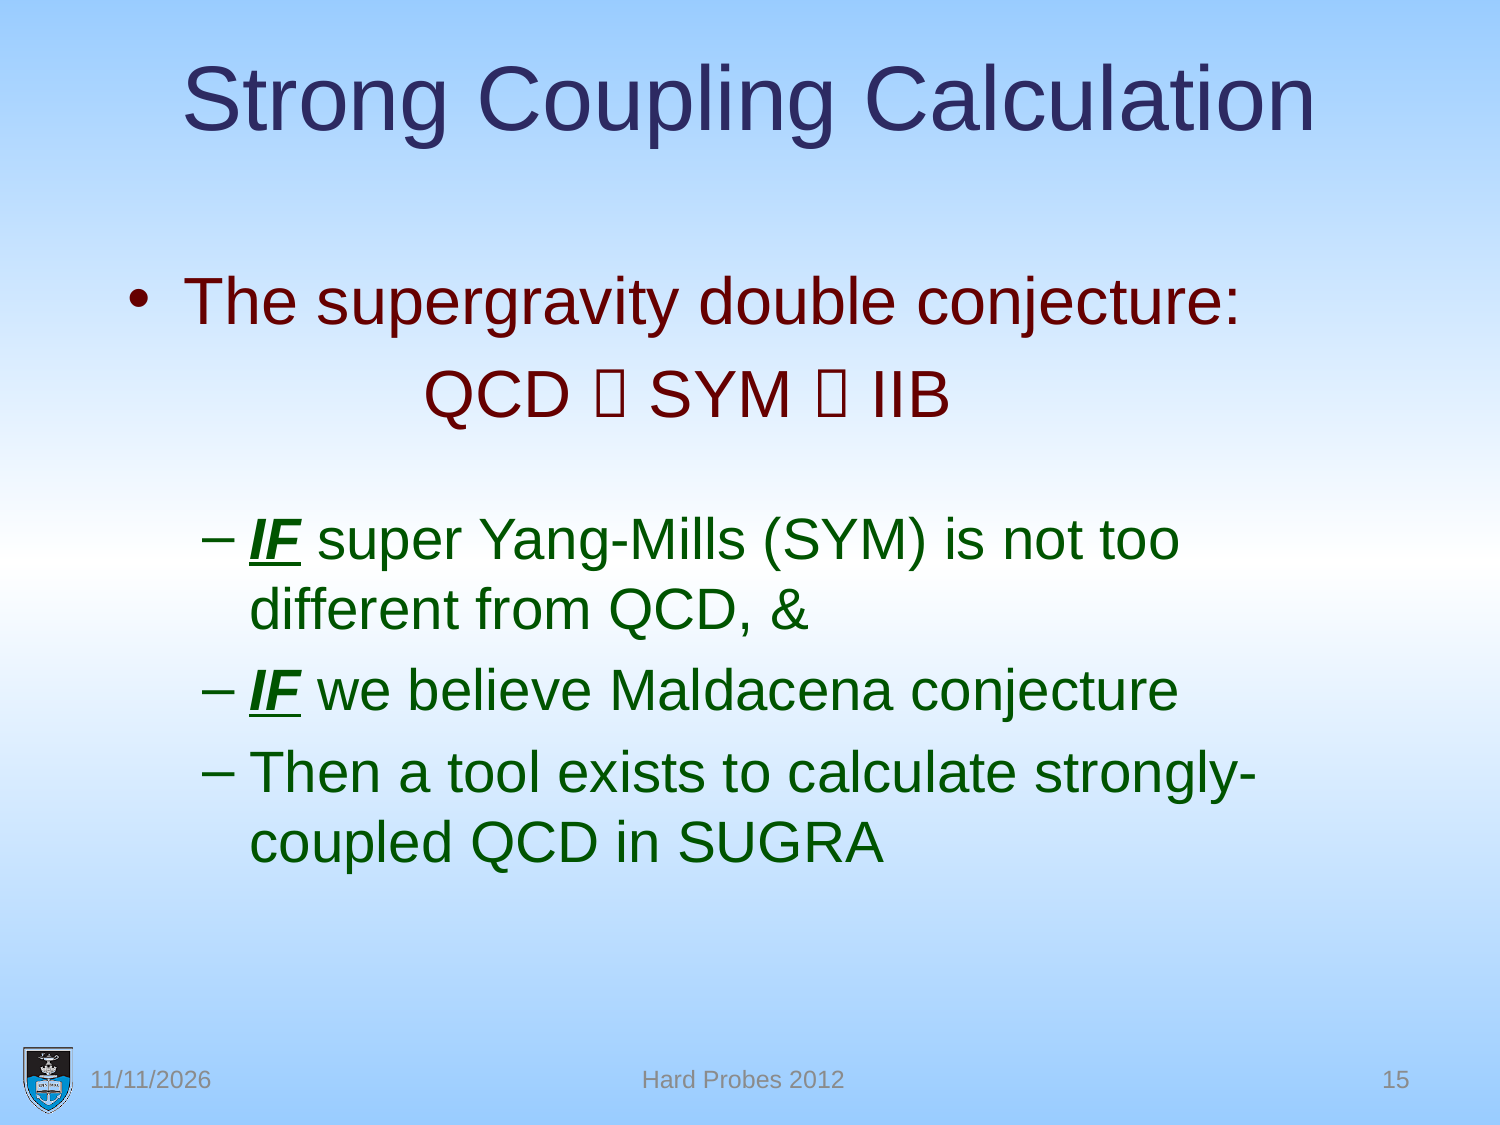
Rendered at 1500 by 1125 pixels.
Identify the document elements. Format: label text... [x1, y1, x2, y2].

footer Hard Probes 2012 [487, 1048, 1000, 1109]
slide_number 15 [1074, 1048, 1425, 1109]
picture [23, 1047, 73, 1114]
title Strong Coupling Calculation [0, 0, 1500, 188]
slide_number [75, 1048, 425, 1109]
list The supergravity double conjecture: QCD  SYM  IIB IF super Yang-Mills (SYM) is not too different from QCD, & IF we believe Maldacena conjecture Then a tool exists to calculate strongly-coupled QCD in SUGRA [112, 249, 1388, 1011]
